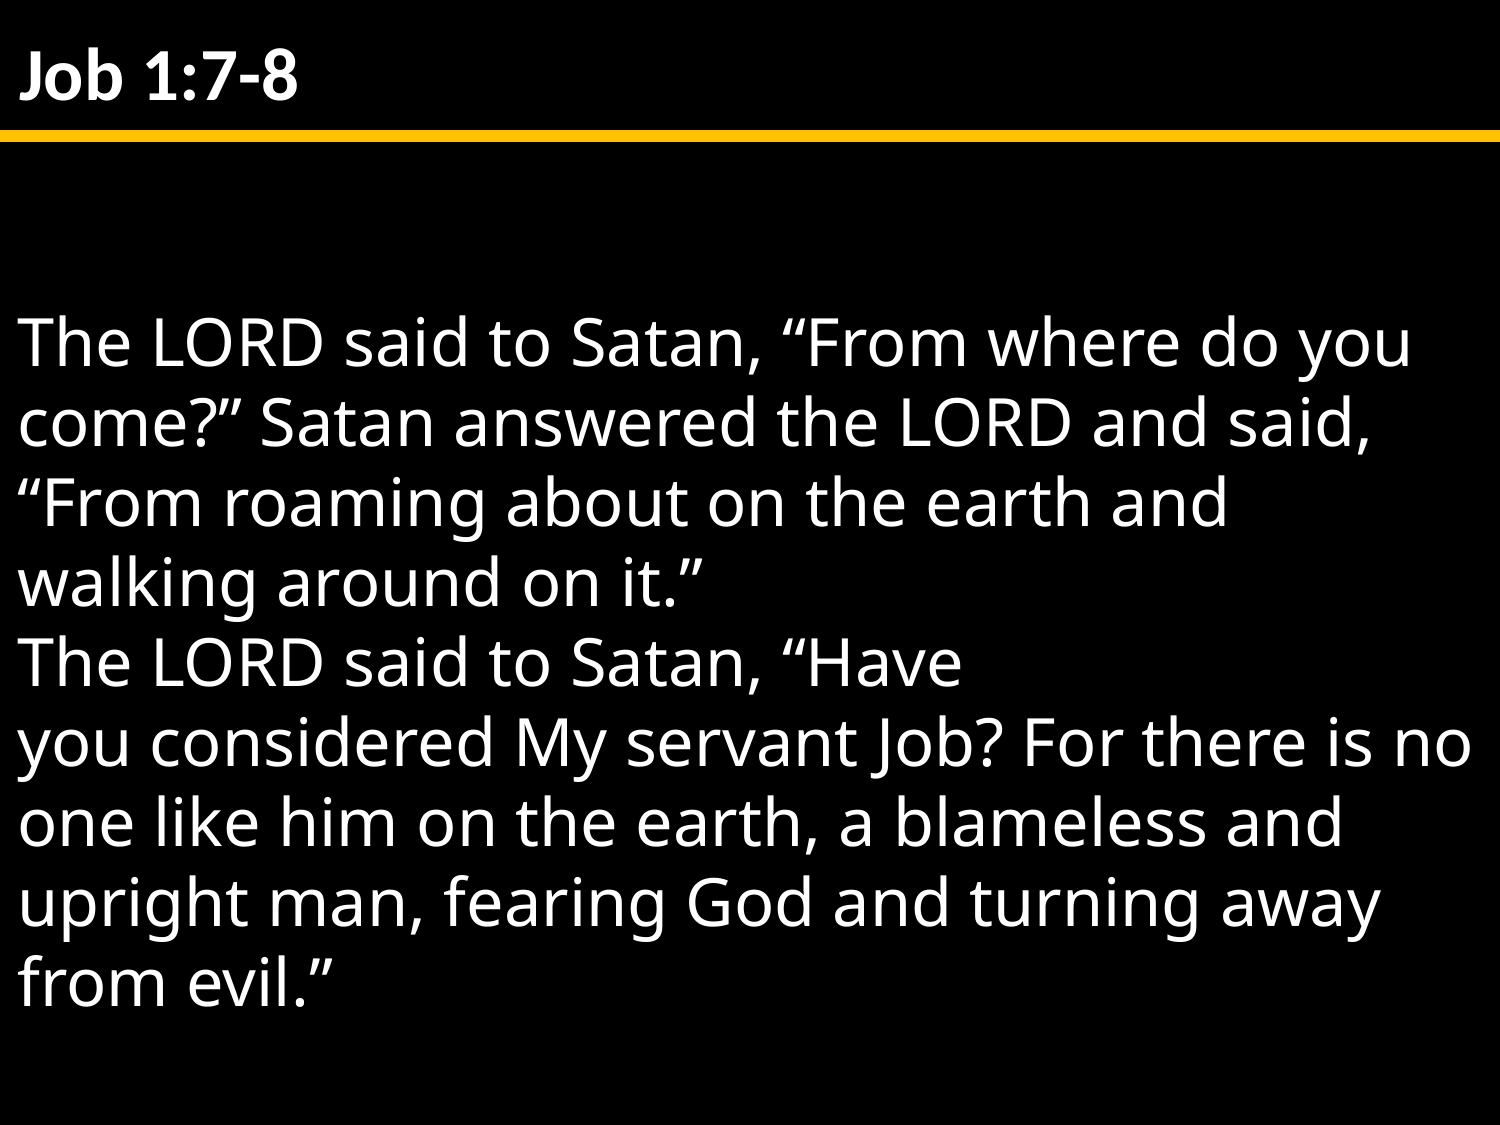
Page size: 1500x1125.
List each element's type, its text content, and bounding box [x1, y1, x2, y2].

text_box The Lord said to Satan, “From where do you come?” Satan answered the Lord and said, “From roaming about on the earth and walking around on it.” The Lord said to Satan, “Have you considered My servant Job? For there is no one like him on the earth, a blameless and upright man, fearing God and turning away from evil.” [2, 292, 1498, 1027]
text_box Job 1:7-8 [4, 18, 337, 124]
